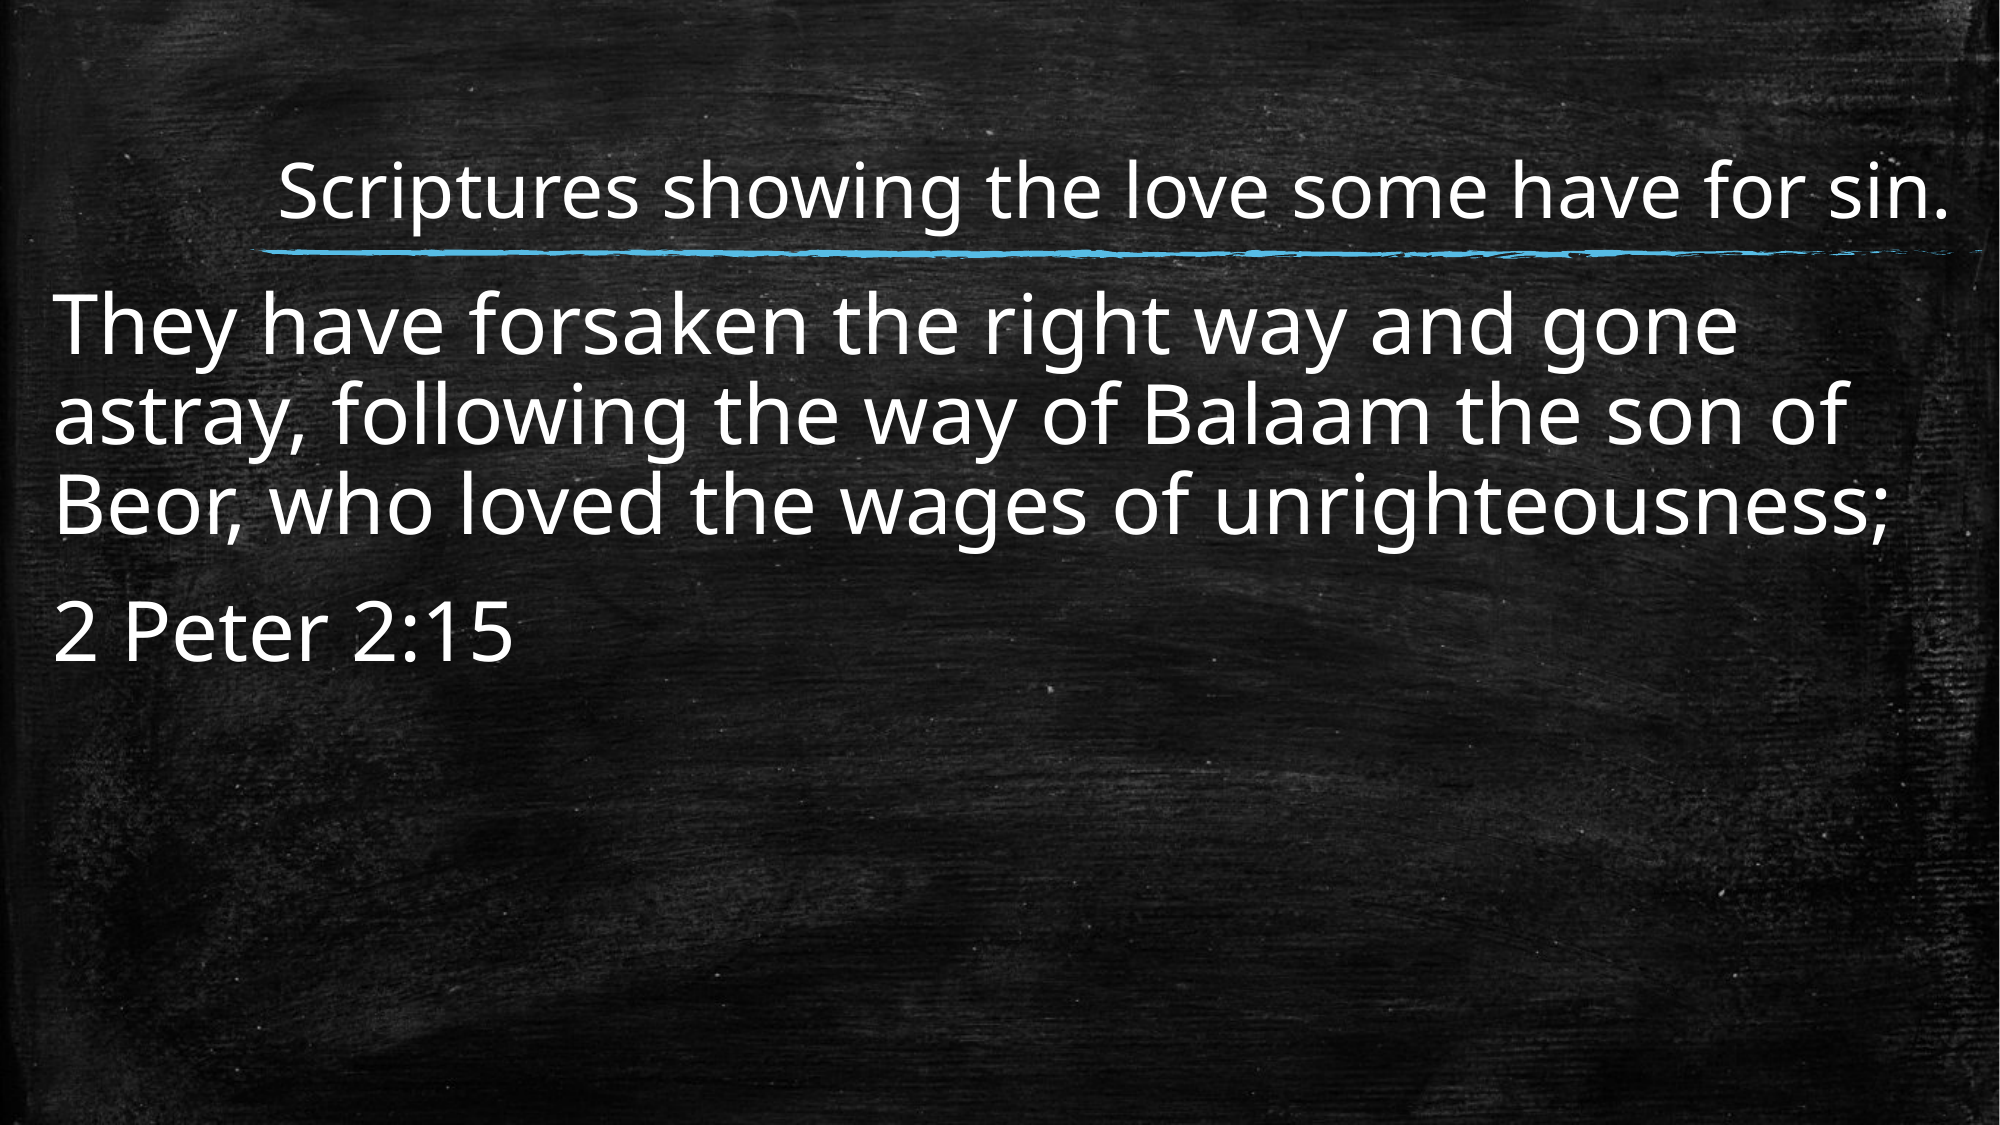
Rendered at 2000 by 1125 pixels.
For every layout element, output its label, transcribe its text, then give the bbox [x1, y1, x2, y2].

title Scriptures showing the love some have for sin. [262, 75, 2000, 243]
list They have forsaken the right way and gone astray, following the way of Balaam the son of Beor, who loved the wages of unrighteousness; 2 Peter 2:15 [37, 275, 1950, 1075]
